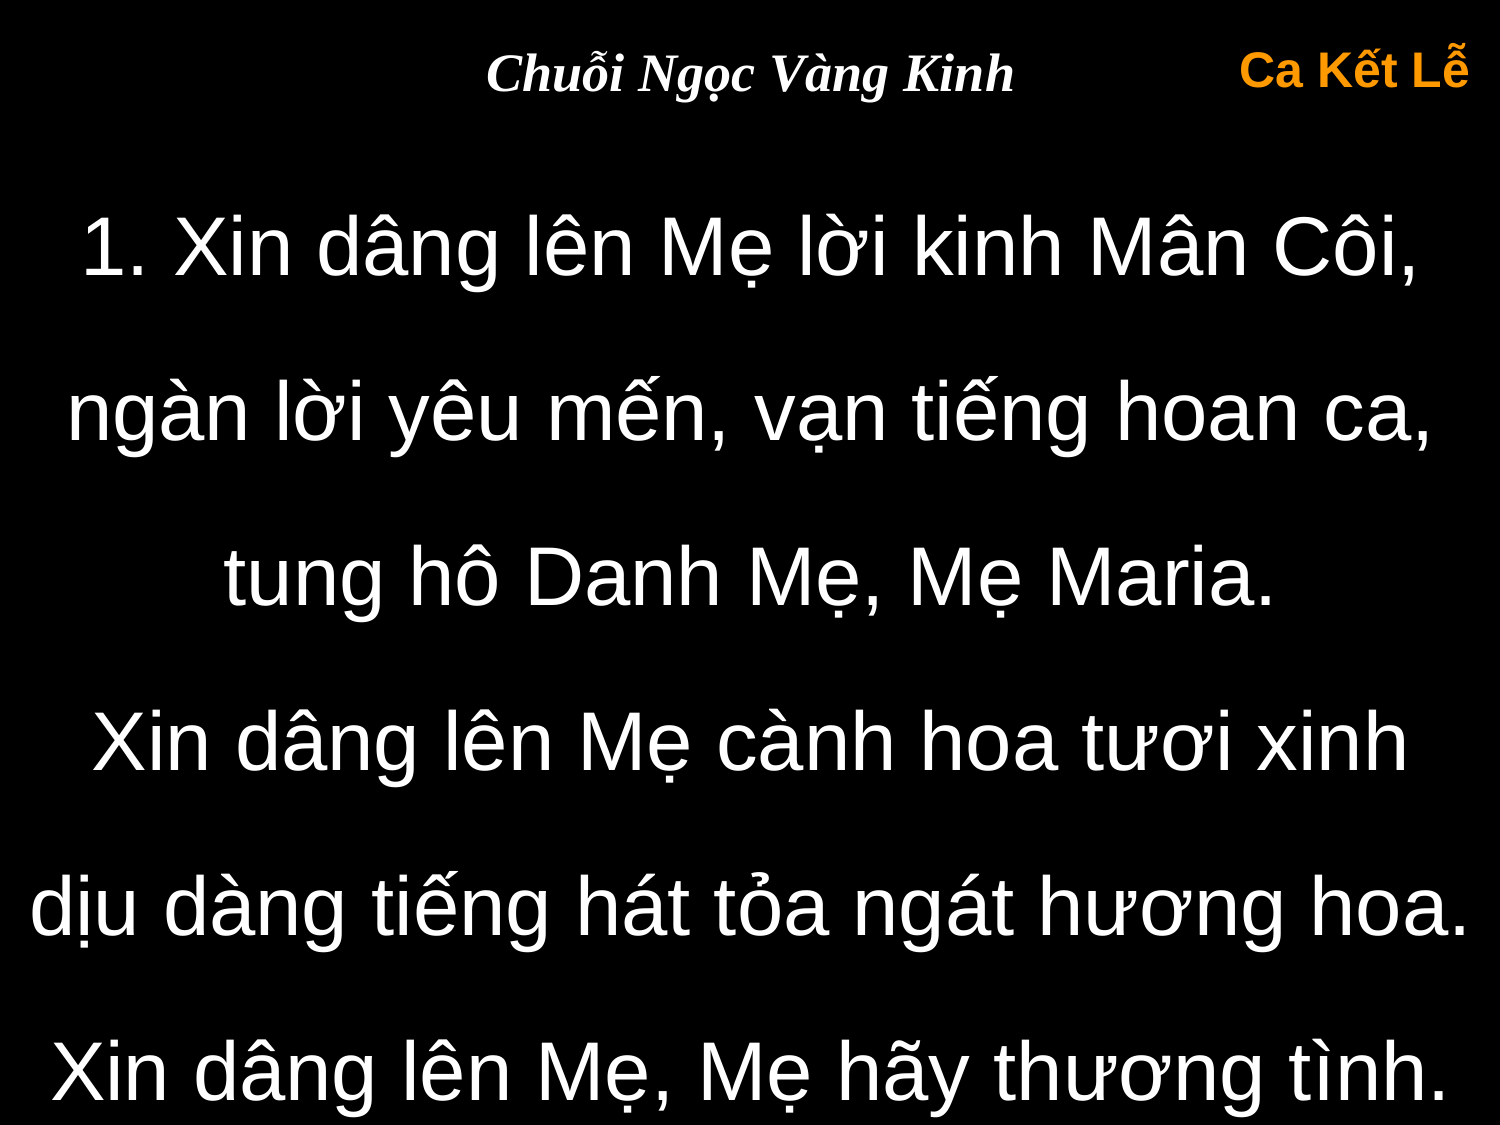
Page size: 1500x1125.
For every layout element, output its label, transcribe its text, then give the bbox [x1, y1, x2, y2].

text_box Chuỗi Ngọc Vàng Kinh [1, 29, 1500, 110]
text_box 1. Xin dâng lên Mẹ lời kinh Mân Côi, ngàn lời yêu mến, vạn tiếng hoan ca, tung hô Danh Mẹ, Mẹ Maria. Xin dâng lên Mẹ cành hoa tươi xinh dịu dàng tiếng hát tỏa ngát hương hoa. Xin dâng lên Mẹ, Mẹ hãy thương tình. [1, 119, 1500, 1125]
